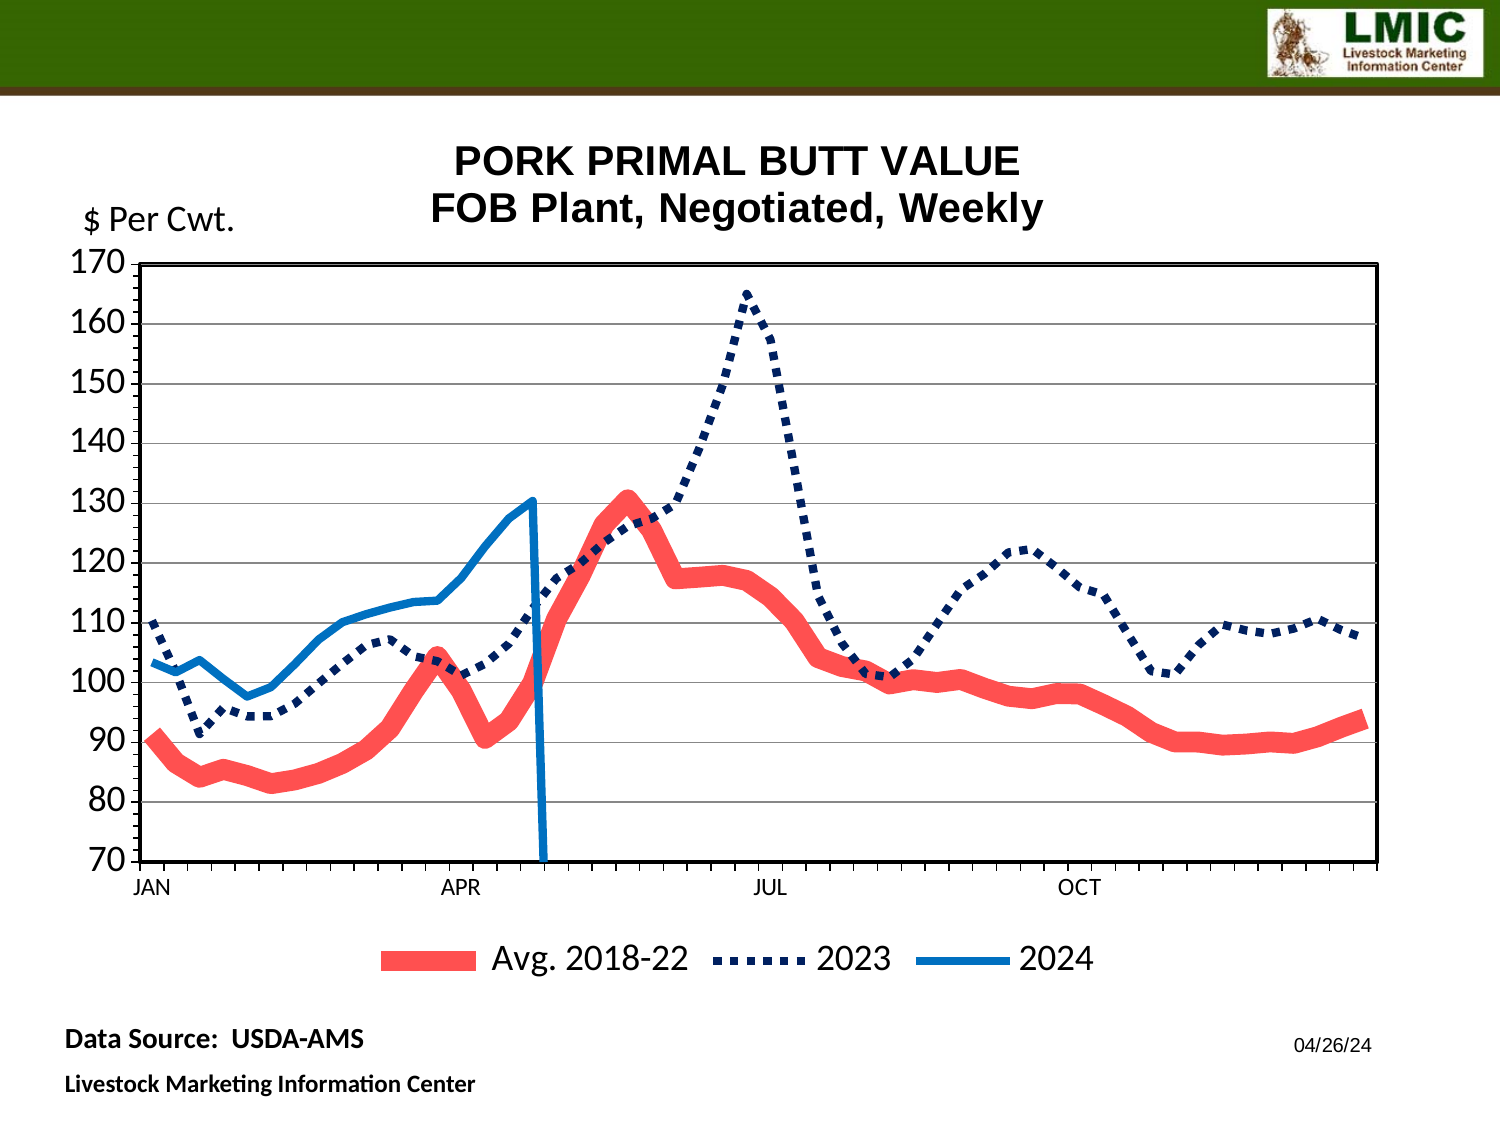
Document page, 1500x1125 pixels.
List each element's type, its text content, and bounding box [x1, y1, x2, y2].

chart [49, 99, 1426, 988]
text_box Data Source: USDA-AMS Livestock Marketing Information Center [49, 1012, 725, 1105]
picture [0, 0, 1500, 1125]
